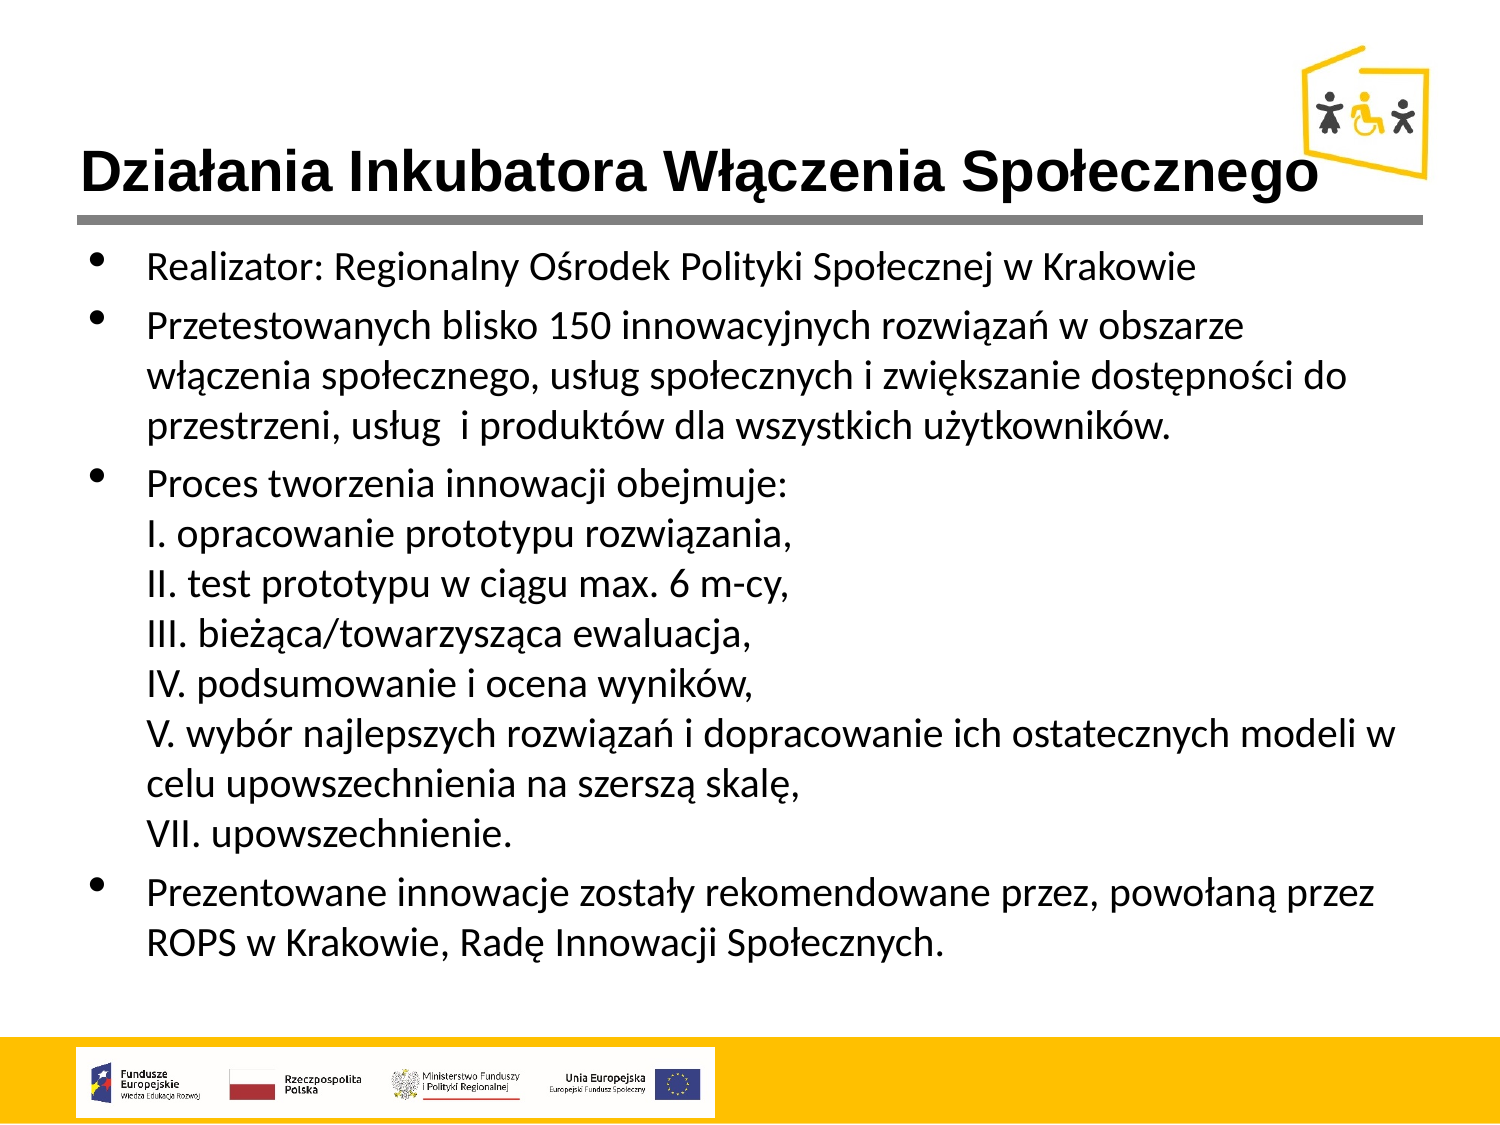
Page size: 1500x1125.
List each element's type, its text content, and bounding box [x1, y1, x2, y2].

title Działania Inkubatora Włączenia Społecznego [64, 125, 1341, 279]
list Realizator: Regionalny Ośrodek Polityki Społecznej w Krakowie Przetestowanych blisko 150 innowacyjnych rozwiązań w obszarze włączenia społecznego, usług społecznych i zwiększanie dostępności do przestrzeni, usług i produktów dla wszystkich użytkowników. Proces tworzenia innowacji obejmuje: I. opracowanie prototypu rozwiązania, II. test prototypu w ciągu max. 6 m-cy, III. bieżąca/towarzysząca ewaluacja, IV. podsumowanie i ocena wyników, V. wybór najlepszych rozwiązań i dopracowanie ich ostatecznych modeli w celu upowszechnienia na szerszą skalę, VII. upowszechnienie. Prezentowane innowacje zostały rekomendowane przez, powołaną przez ROPS w Krakowie, Radę Innowacji Społecznych. [75, 231, 1424, 929]
picture [1281, 42, 1447, 185]
picture [76, 1047, 715, 1118]
